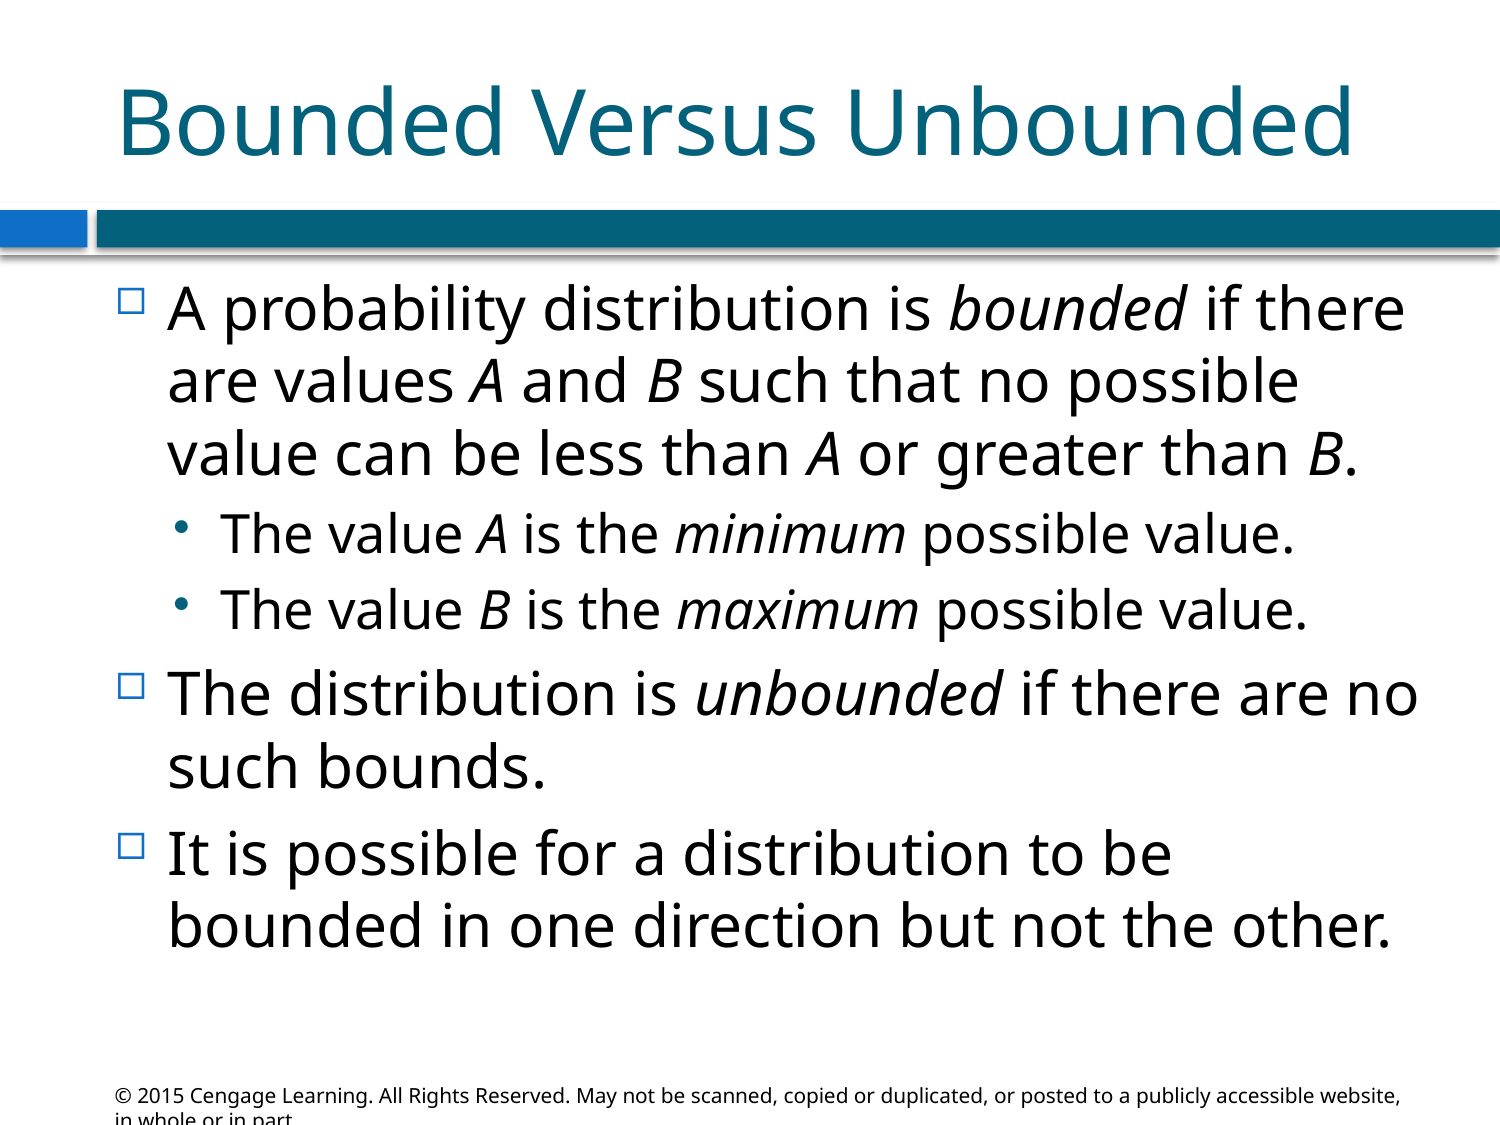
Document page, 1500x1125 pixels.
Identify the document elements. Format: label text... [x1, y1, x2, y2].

title Bounded Versus Unbounded [100, 37, 1438, 200]
list A probability distribution is bounded if there are values A and B such that no possible value can be less than A or greater than B. The value A is the minimum possible value. The value B is the maximum possible value. The distribution is unbounded if there are no such bounds. It is possible for a distribution to be bounded in one direction but not the other. [100, 262, 1438, 1063]
